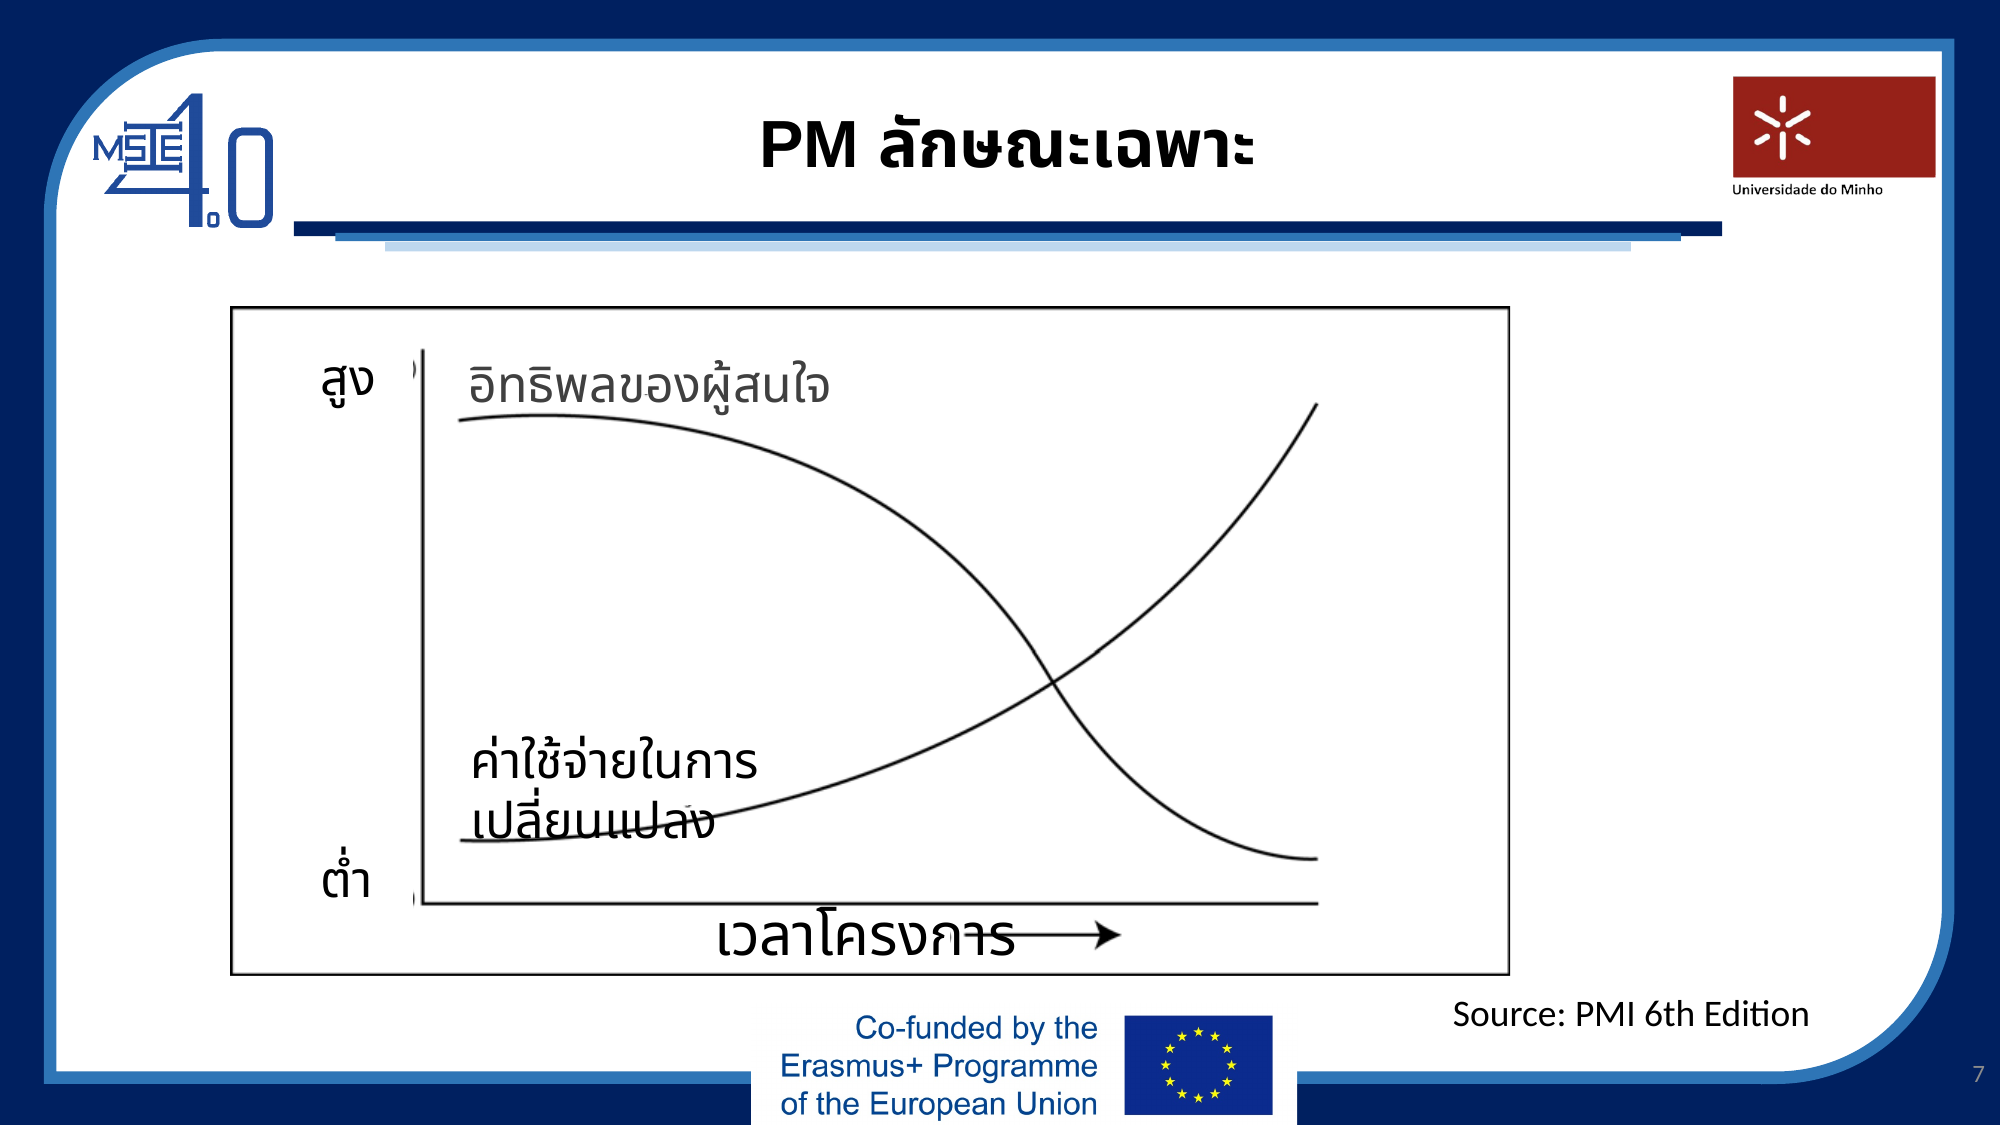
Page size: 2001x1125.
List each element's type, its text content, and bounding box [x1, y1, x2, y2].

title PM ลักษณะเฉพาะ [294, 73, 1723, 220]
picture [751, 1043, 1298, 1125]
slide_number 7 [1550, 1042, 2000, 1103]
picture [1699, 70, 1968, 224]
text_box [229, 306, 1923, 1043]
